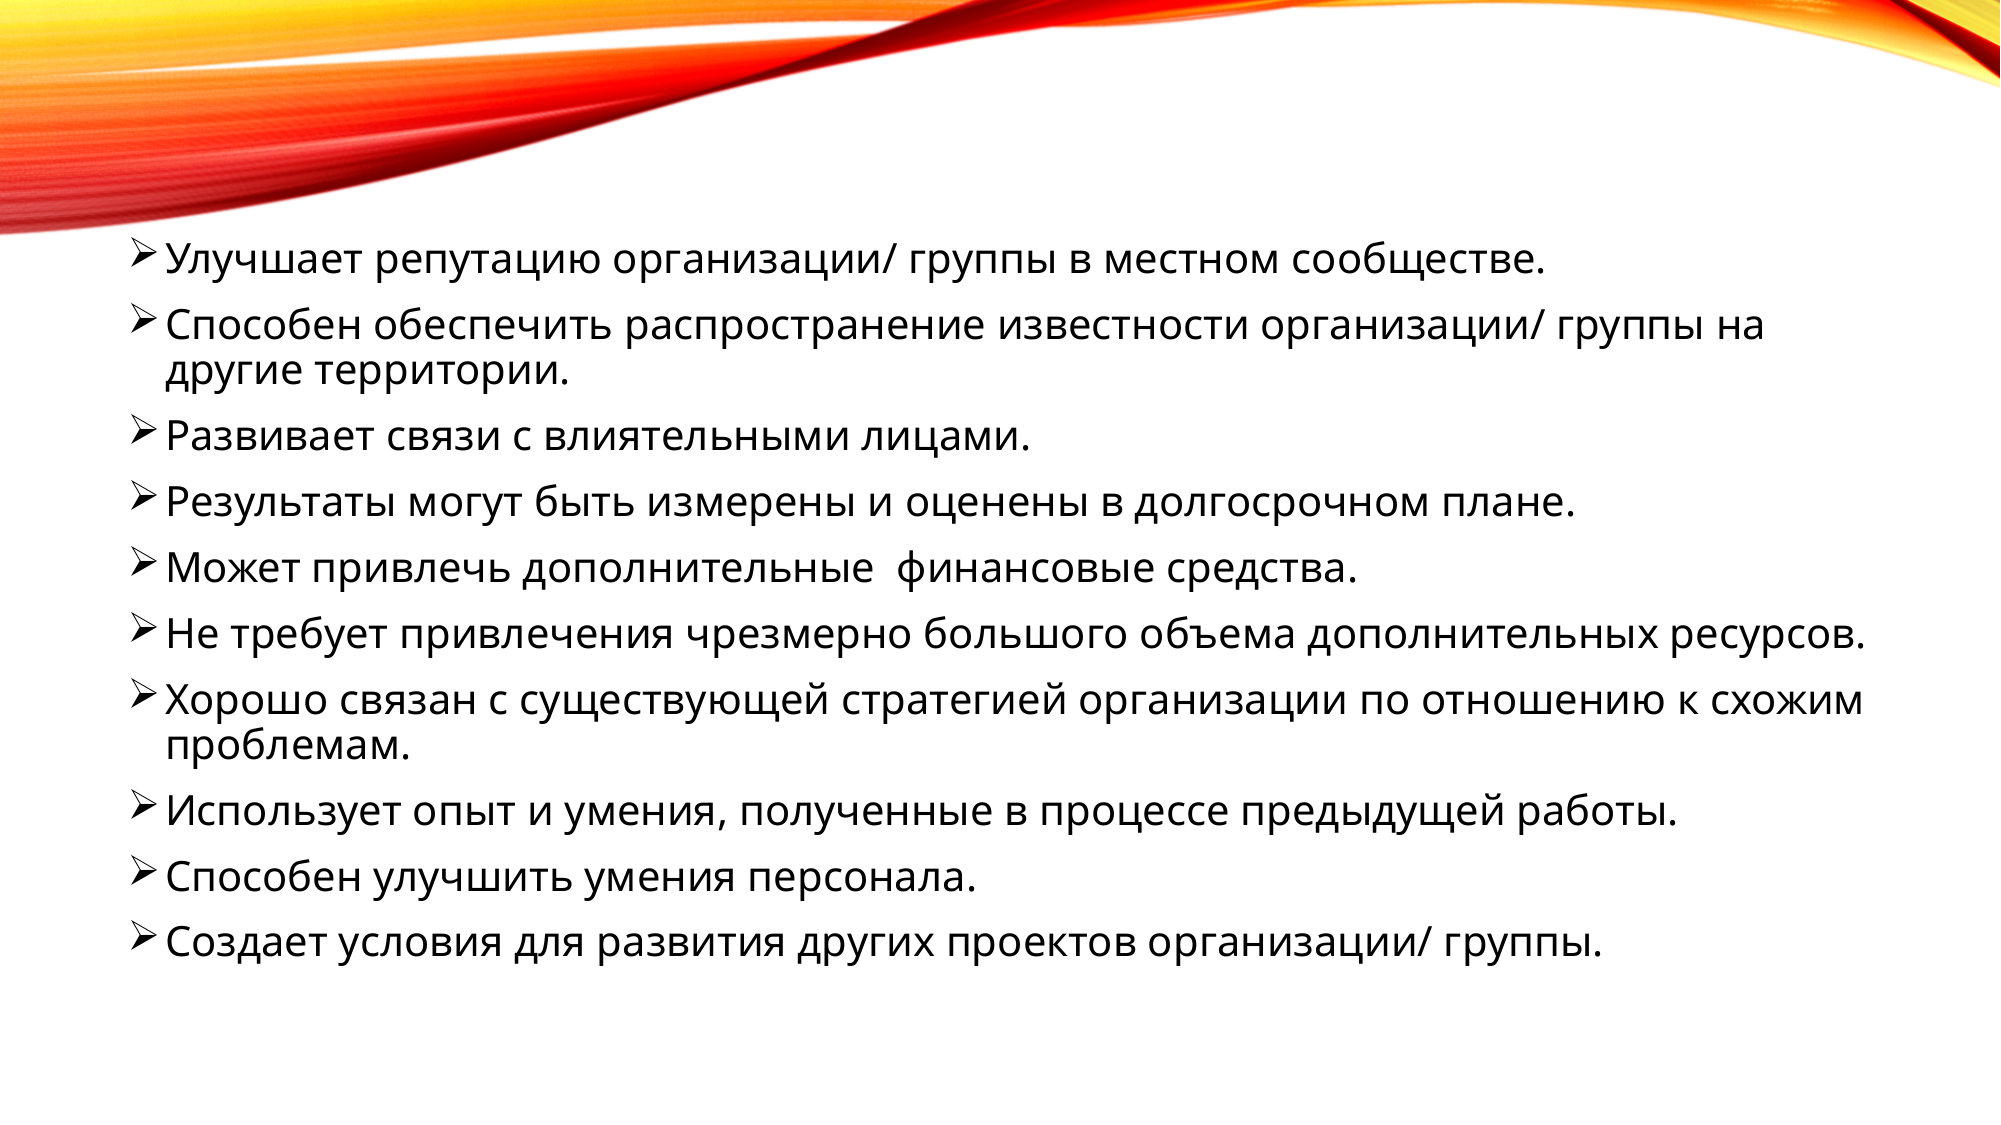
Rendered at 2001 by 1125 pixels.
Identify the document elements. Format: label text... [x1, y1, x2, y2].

picture [0, 0, 2000, 237]
list Улучшает репутацию организации/ группы в местном сообществе. Способен обеспечить распространение известности организации/ группы на другие территории. Развивает связи с влиятельными лицами. Результаты могут быть измерены и оценены в долгосрочном плане. Может привлечь дополнительные финансовые средства. Не требует привлечения чрезмерно большого объема дополнительных ресурсов. Хорошо связан с существующей стратегией организации по отношению к схожим проблемам. Использует опыт и умения, полученные в процессе предыдущей работы. Способен улучшить умения персонала. Создает условия для развития других проектов организации/ группы. [112, 230, 1888, 1021]
